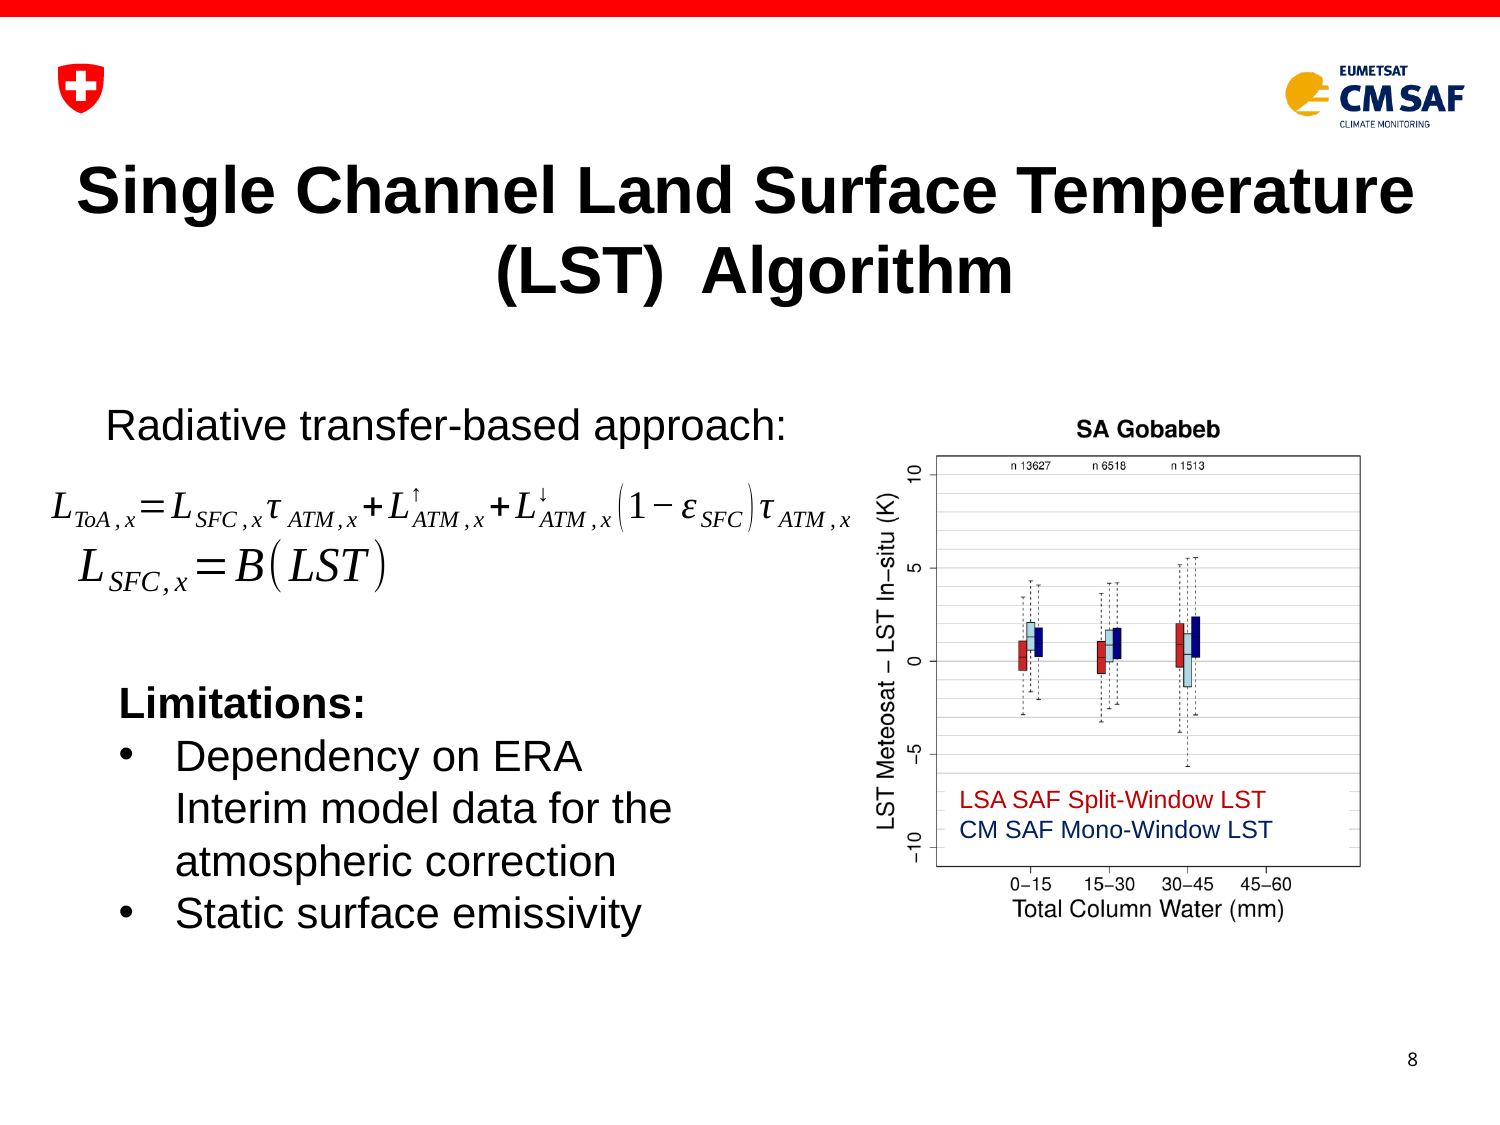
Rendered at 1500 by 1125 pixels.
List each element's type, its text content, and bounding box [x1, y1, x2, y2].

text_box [855, 401, 1388, 934]
text_box Radiative transfer-based approach: [90, 388, 811, 457]
text_box Single Channel Land Surface Temperature (LST) Algorithm [52, 139, 1460, 294]
picture [1266, 46, 1484, 147]
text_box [48, 478, 852, 599]
text_box Limitations: Dependency on ERA Interim model data for the atmospheric correction Static surface emissivity [103, 667, 730, 998]
